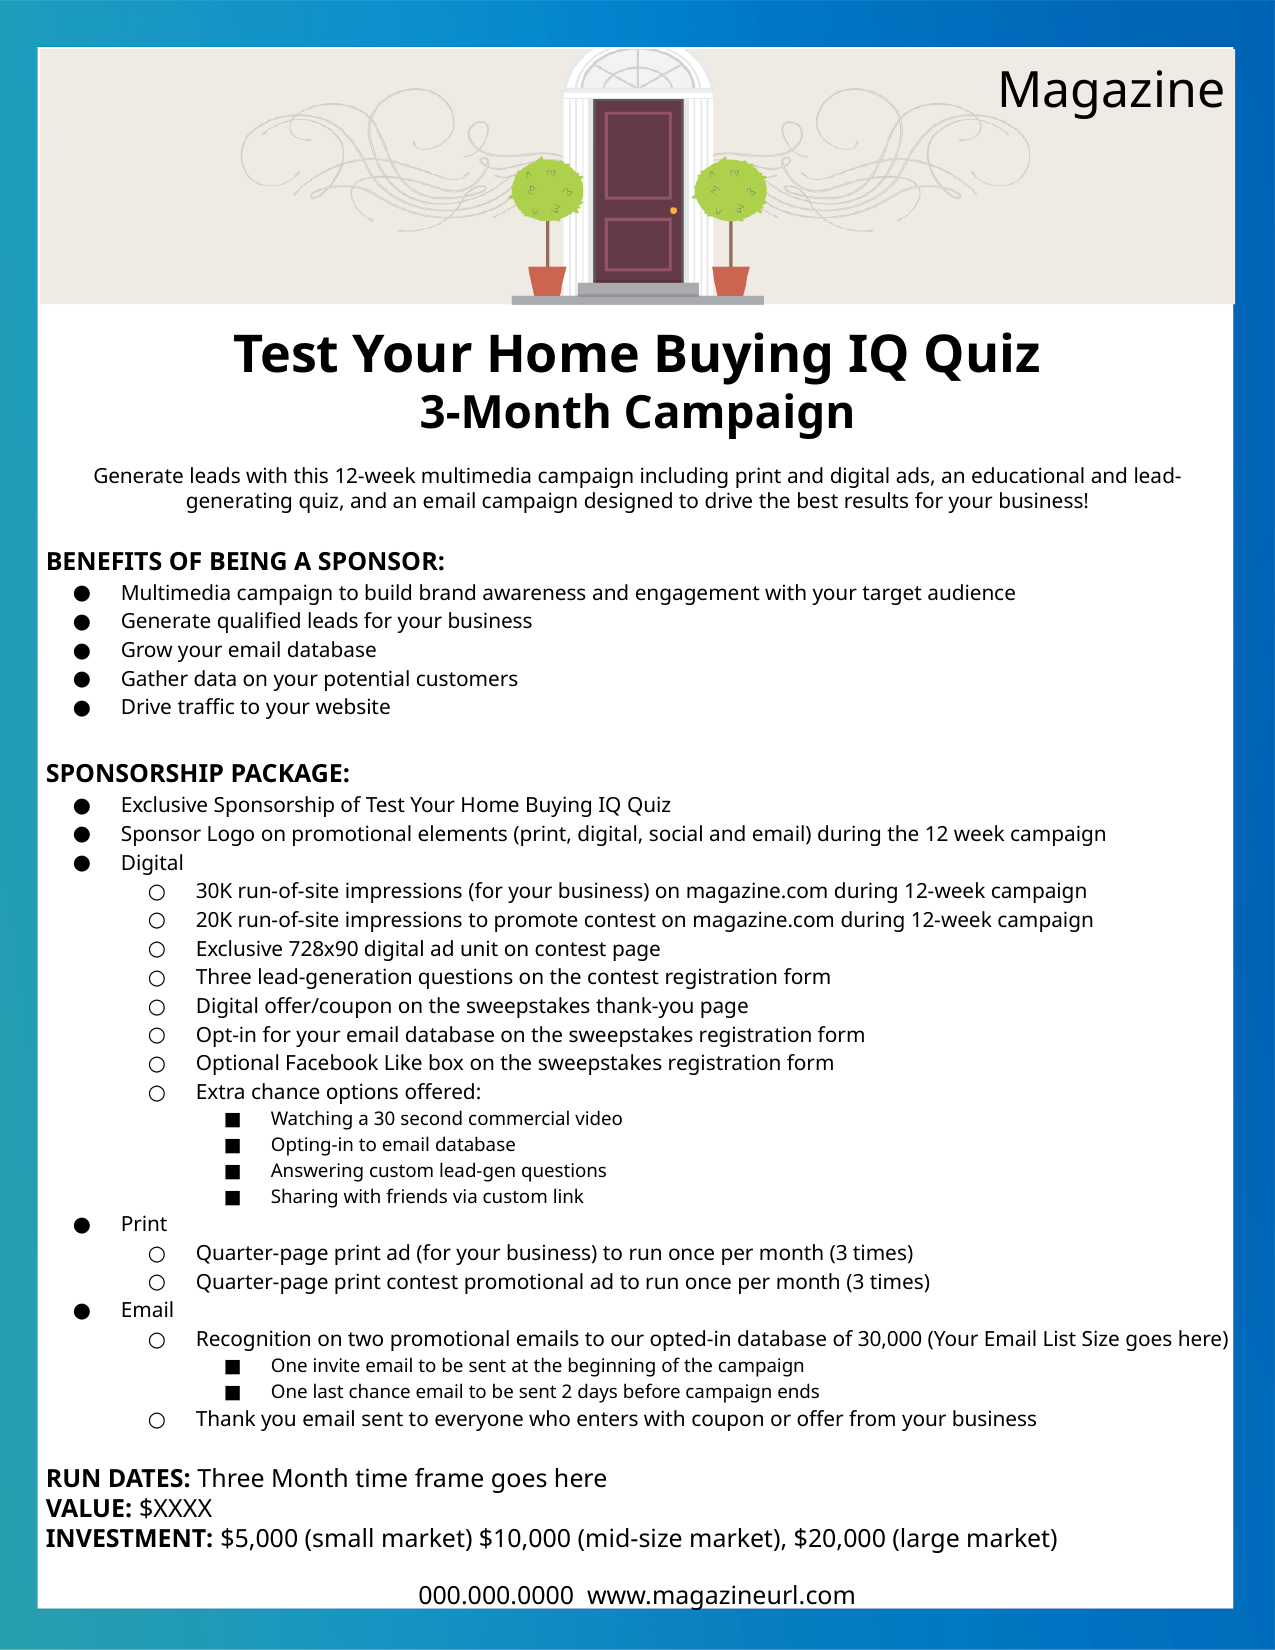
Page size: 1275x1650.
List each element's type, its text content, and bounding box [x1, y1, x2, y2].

text_box Magazine [740, 42, 1241, 57]
picture [0, 0, 1275, 1650]
text_box Test Your Home Buying IQ Quiz 3-Month Campaign Generate leads with this 12-week multimedia campaign including print and digital ads, an educational and lead-generating quiz, and an email campaign designed to drive the best results for your business! BENEFITS OF BEING A SPONSOR: Multimedia campaign to build brand awareness and engagement with your target audience Generate qualified leads for your business Grow your email database Gather data on your potential customers Drive traffic to your website SPONSORSHIP PACKAGE: Exclusive Sponsorship of Test Your Home Buying IQ Quiz Sponsor Logo on promotional elements (print, digital, social and email) during the 12 week campaign Digital 30K run-of-site impressions (for your business) on magazine.com during 12-week campaign 20K run-of-site impressions to promote contest on magazine.com during 12-week campaign Exclusive 728x90 digital ad unit on contest page Three lead-generation questions on the contest registration form Digital offer/coupon on the sweepstakes thank-you page Opt-in for your email database on the sweepstakes registration form Optional Facebook Like box on the sweepstakes registration form Extra chance options offered: Watching a 30 second commercial video Opting-in to email database Answering custom lead-gen questions Sharing with friends via custom link Print Quarter-page print ad (for your business) to run once per month (3 times) Quarter-page print contest promotional ad to run once per month (3 times) Email Recognition on two promotional emails to our opted-in database of 30,000 (Your Email List Size goes here) One invite email to be sent at the beginning of the campaign One last chance email to be sent 2 days before campaign ends Thank you email sent to everyone who enters with coupon or offer from your business RUN DATES: Three Month time frame goes here VALUE: $XXXX INVESTMENT: $5,000 (small market) $10,000 (mid-size market), $20,000 (large market) 000.000.0000 www.magazineurl.com [30, 305, 1245, 1608]
